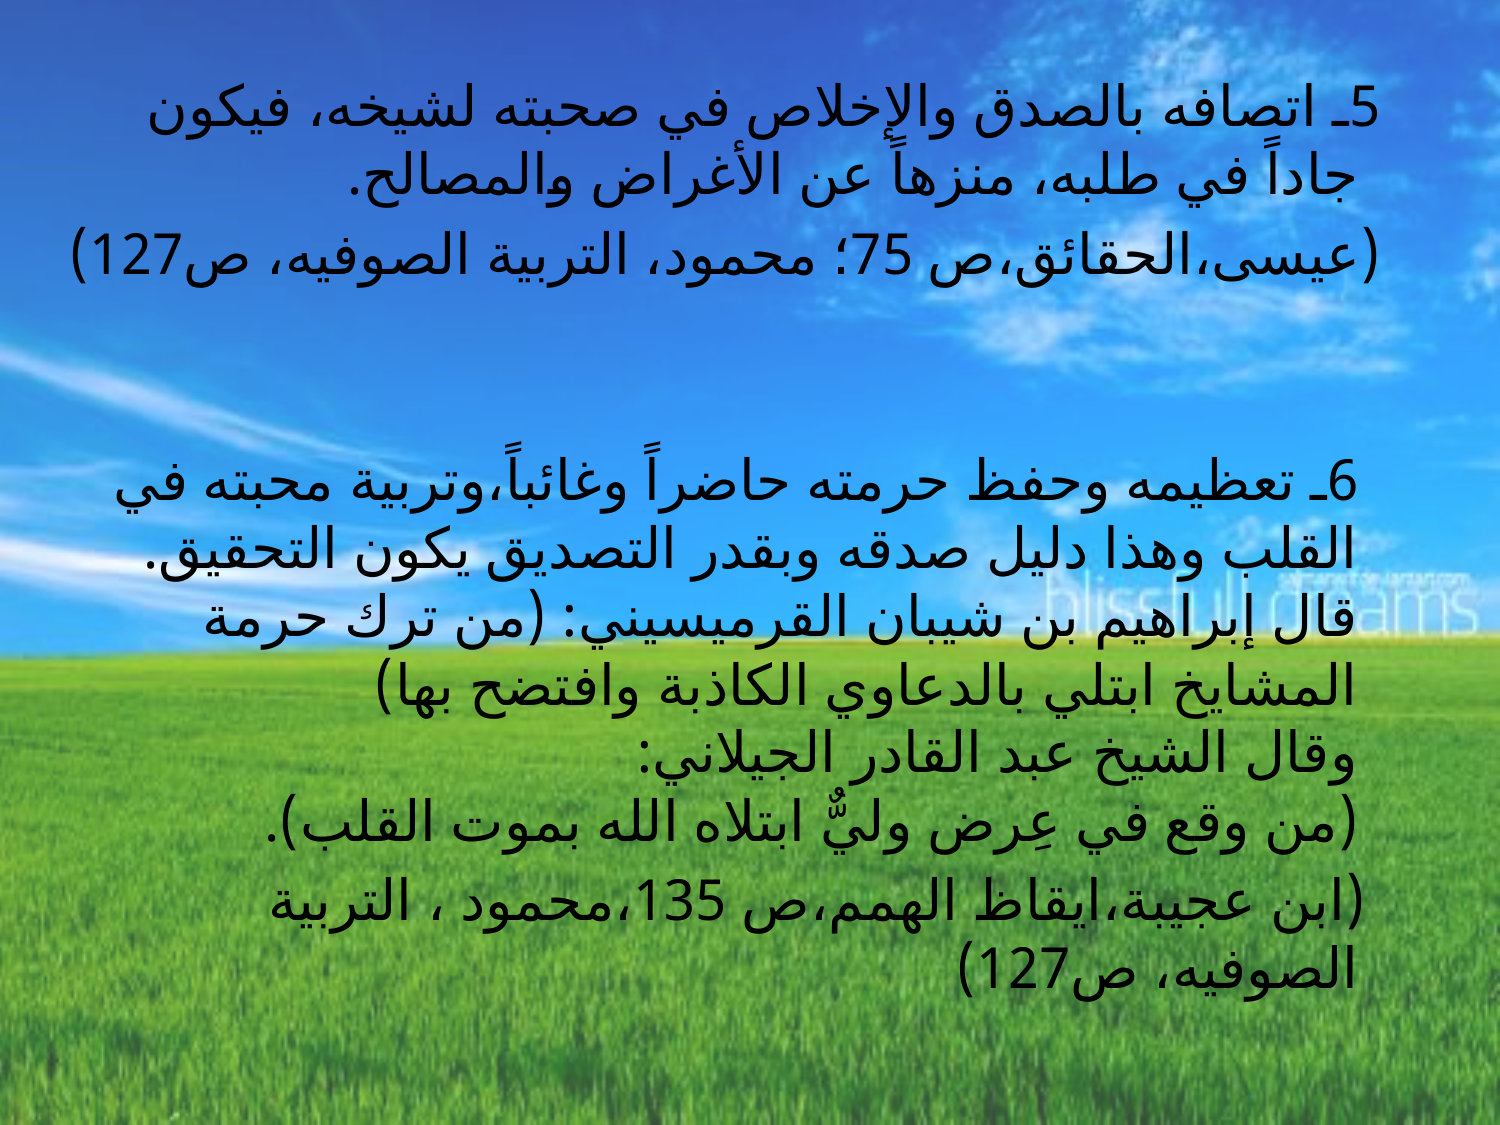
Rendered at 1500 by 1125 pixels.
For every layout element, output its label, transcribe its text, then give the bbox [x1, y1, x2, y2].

list 5ـ اتصافه بالصدق والإخلاص في صحبته لشيخه، فيكون جاداً في طلبه، منزهاً عن الأغراض والمصالح. (عيسى،الحقائق،ص 75؛ محمود، التربية الصوفيه، ص127) 6ـ تعظيمه وحفظ حرمته حاضراً وغائباً،وتربية محبته في القلب وهذا دليل صدقه وبقدر التصديق يكون التحقيق. قال إبراهيم بن شيبان القرميسيني: (من ترك حرمة المشايخ ابتلي بالدعاوي الكاذبة وافتضح بها) وقال الشيخ عبد القادر الجيلاني: (من وقع في عِرض وليٌّ ابتلاه الله بموت القلب). (ابن عجيبة،ايقاظ الهمم،ص 135،محمود ، التربية الصوفيه، ص127) [50, 62, 1425, 1075]
